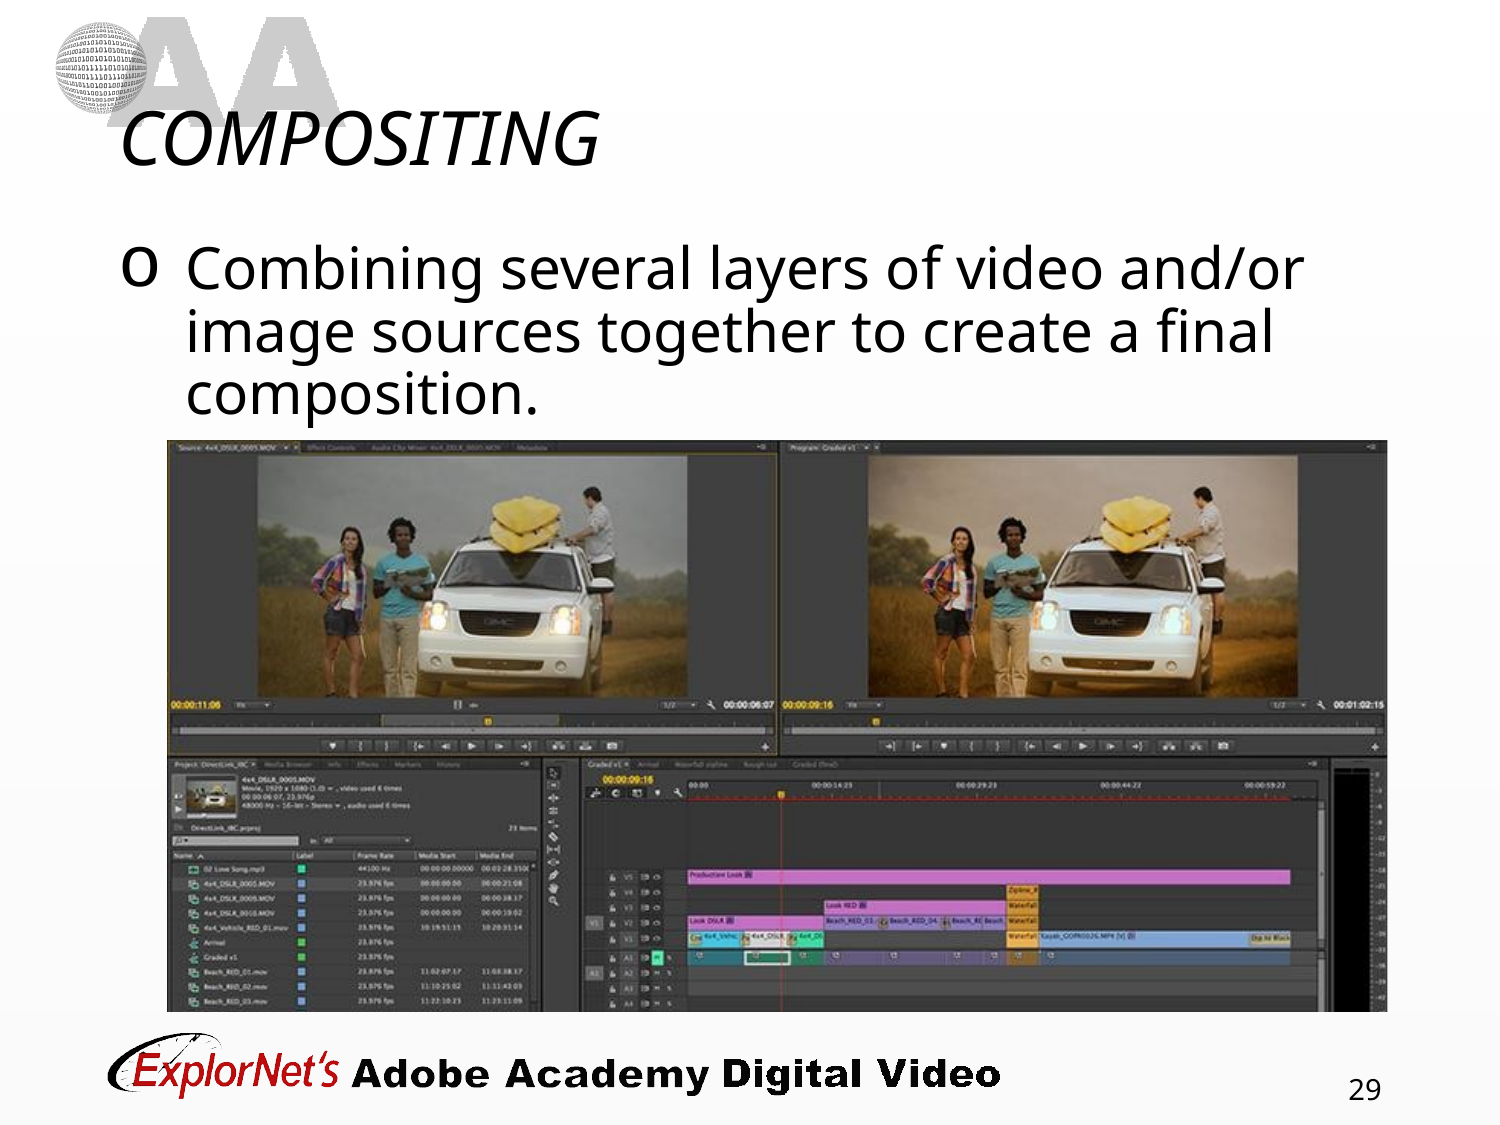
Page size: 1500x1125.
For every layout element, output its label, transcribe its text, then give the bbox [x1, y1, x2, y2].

picture [52, 8, 355, 114]
title COMPOSITING [103, 92, 1397, 192]
list Combining several layers of video and/or image sources together to create a final composition. [103, 231, 1397, 1014]
slide_number 29 [1317, 1062, 1397, 1119]
picture [166, 440, 1388, 1012]
picture [104, 1029, 1006, 1113]
